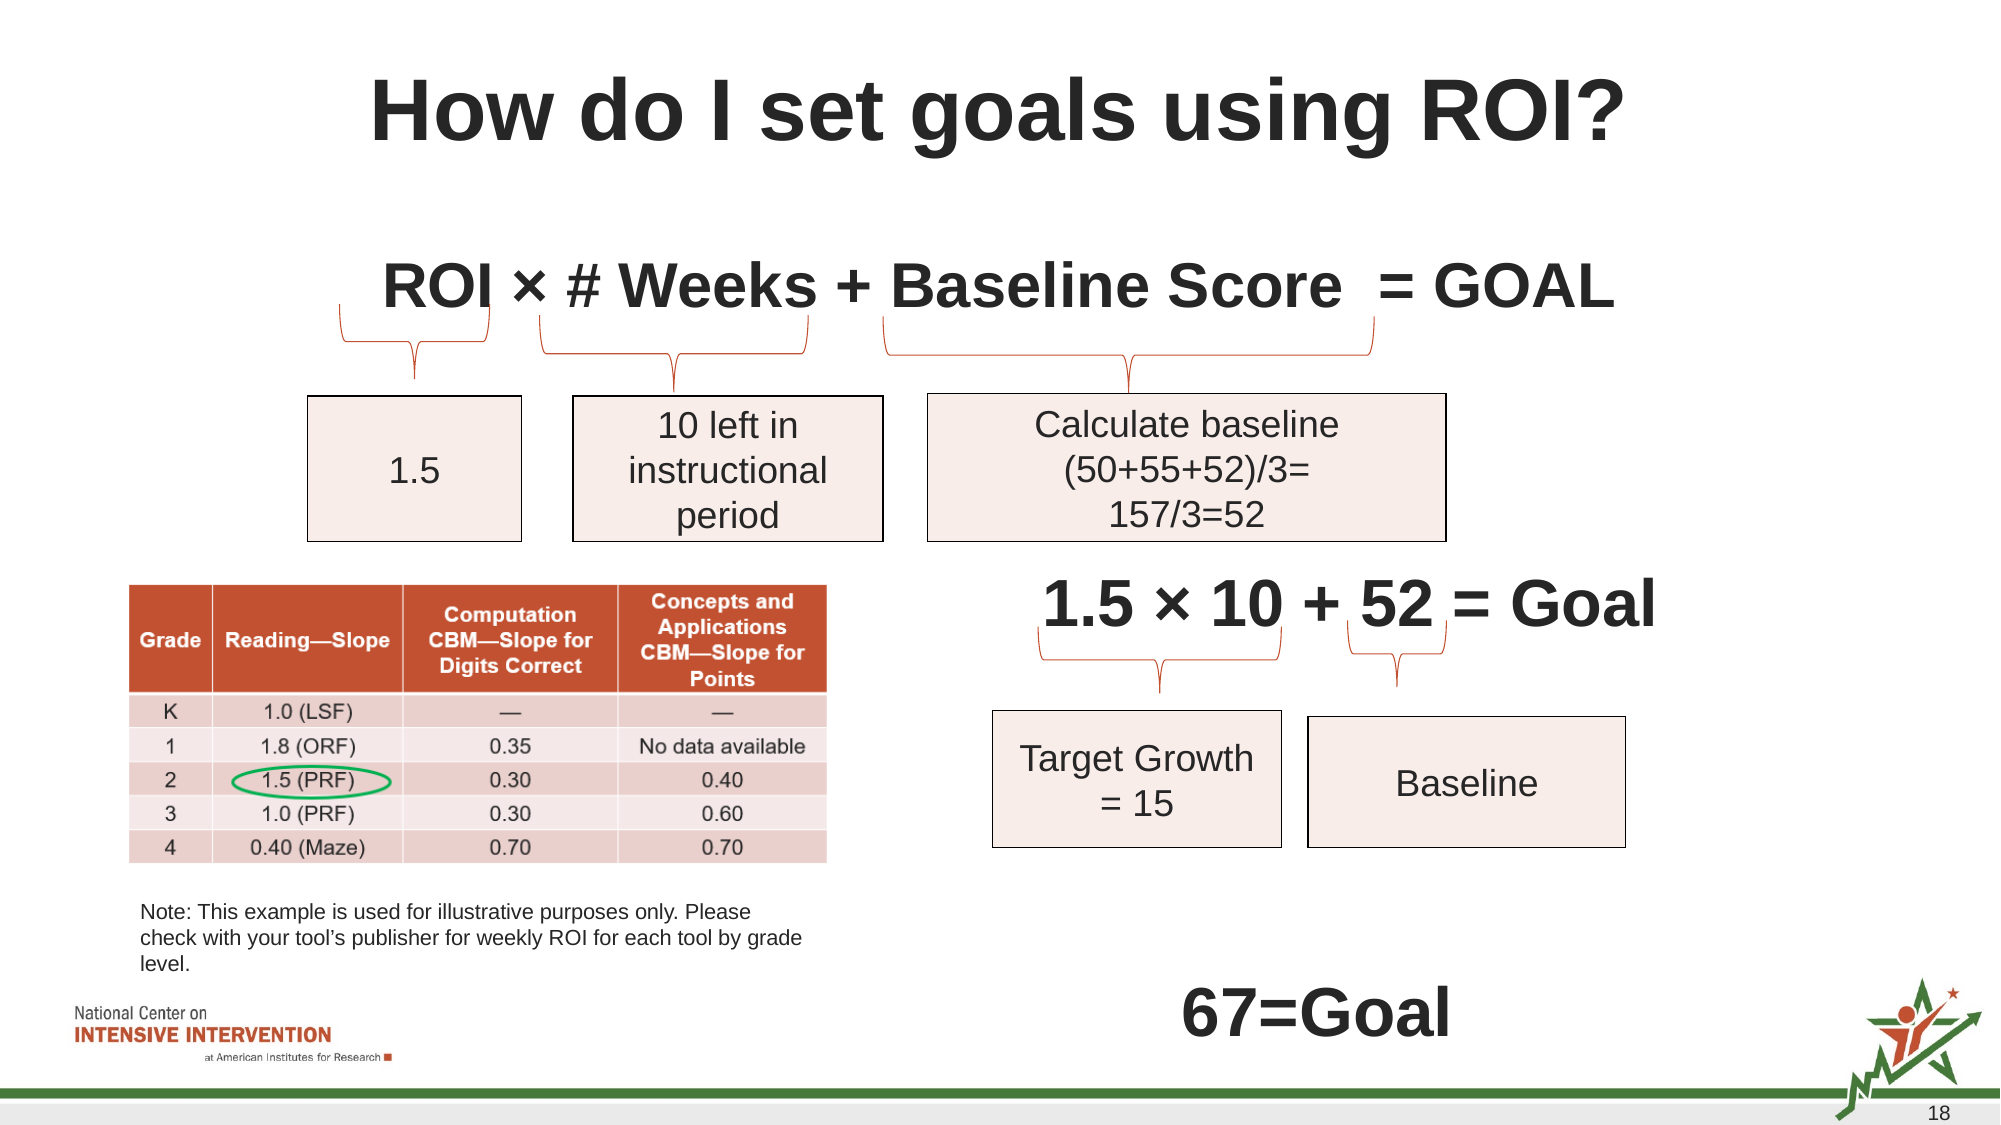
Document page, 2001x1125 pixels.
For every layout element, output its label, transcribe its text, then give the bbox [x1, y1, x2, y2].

picture [0, 0, 2000, 1125]
text_box [1037, 626, 1282, 694]
text_box 1.5 × 10 + 52 = Goal [969, 552, 1674, 647]
text_box [338, 304, 491, 380]
text_box [1347, 620, 1447, 688]
title How do I set goals using ROI? [75, 0, 1925, 210]
text_box 1.5 [307, 395, 523, 543]
text_box [538, 314, 809, 393]
text_box Baseline [1307, 715, 1627, 848]
slide_number 18 [1925, 1099, 1951, 1125]
text_box 10 left in instructional period [572, 395, 884, 543]
list ROI × # Weeks + Baseline Score = GOAL 67=Goal [75, 224, 1925, 1053]
text_box Calculate baseline (50+55+52)/3= 157/3=52 [926, 393, 1447, 543]
text_box Target Growth = 15 [992, 709, 1282, 848]
text_box [882, 316, 1375, 393]
text_box Note: This example is used for illustrative purposes only. Please check with your tool’s publisher for weekly ROI for each tool by grade level. [125, 890, 830, 984]
